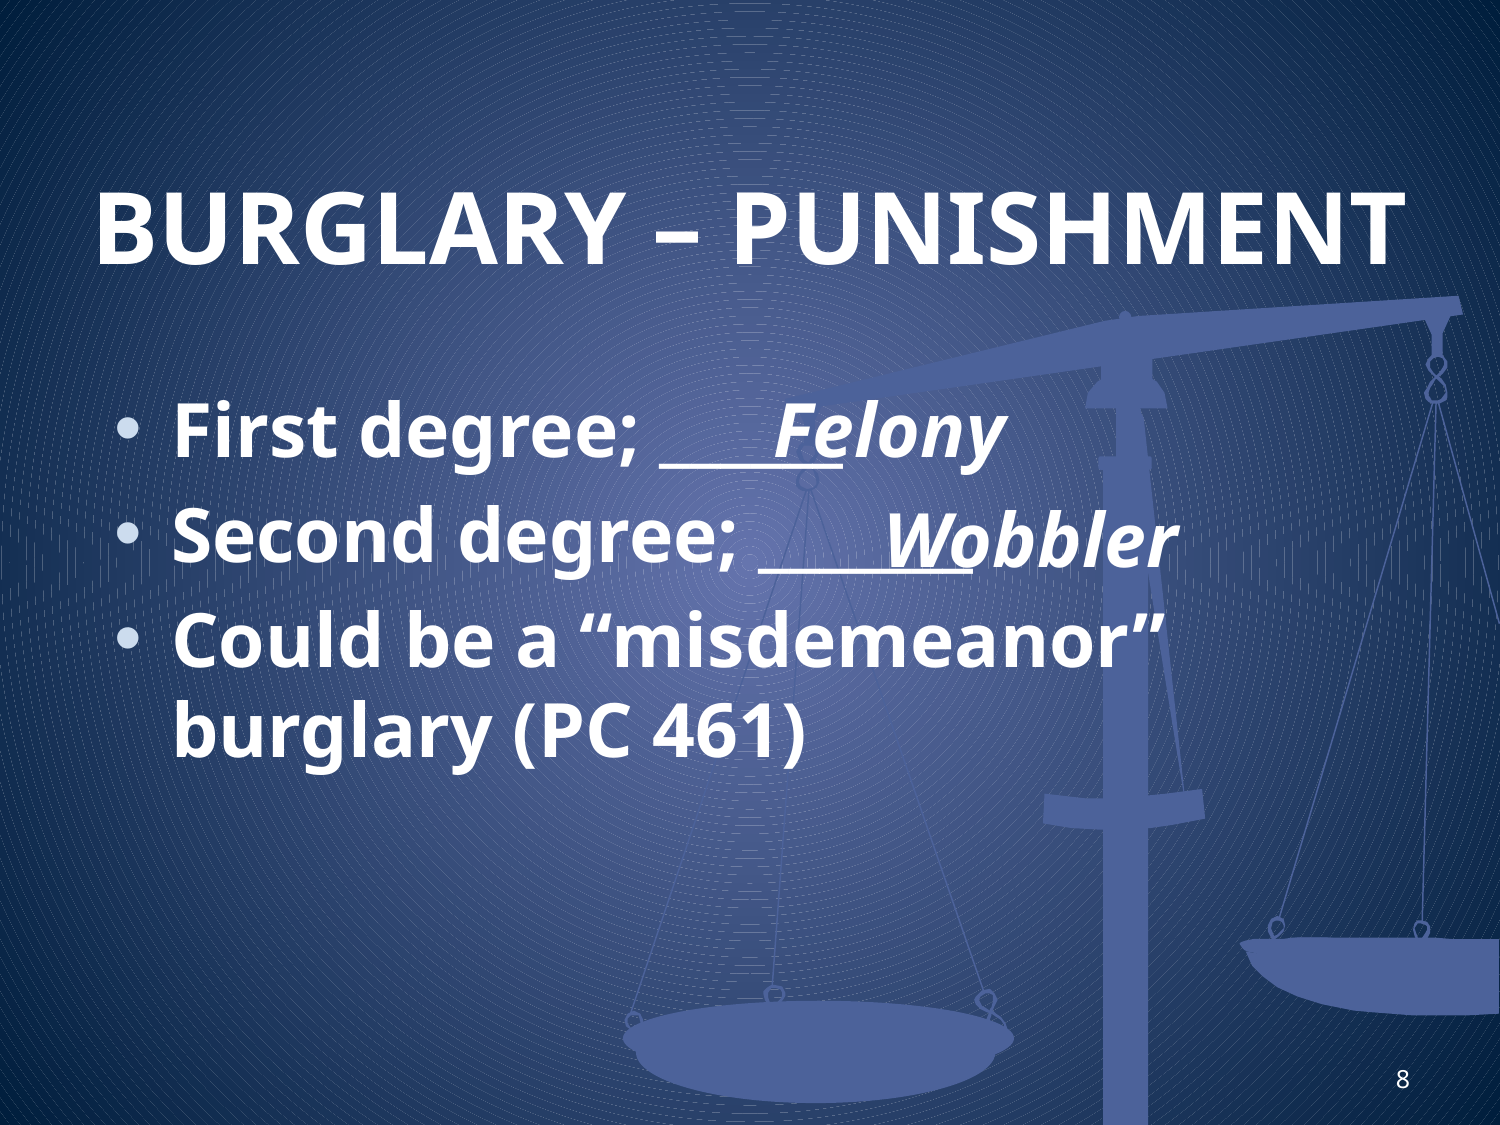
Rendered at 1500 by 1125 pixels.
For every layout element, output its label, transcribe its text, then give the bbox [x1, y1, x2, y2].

list First degree; ______ Second degree; _______ Could be a “misdemeanor” burglary (PC 461) [99, 374, 1426, 1051]
text_box Wobbler [818, 485, 1244, 591]
title BURGLARY – PUNISHMENT [0, 114, 1500, 303]
text_box Felony [726, 374, 1052, 480]
slide_number 8 [1074, 1029, 1426, 1106]
